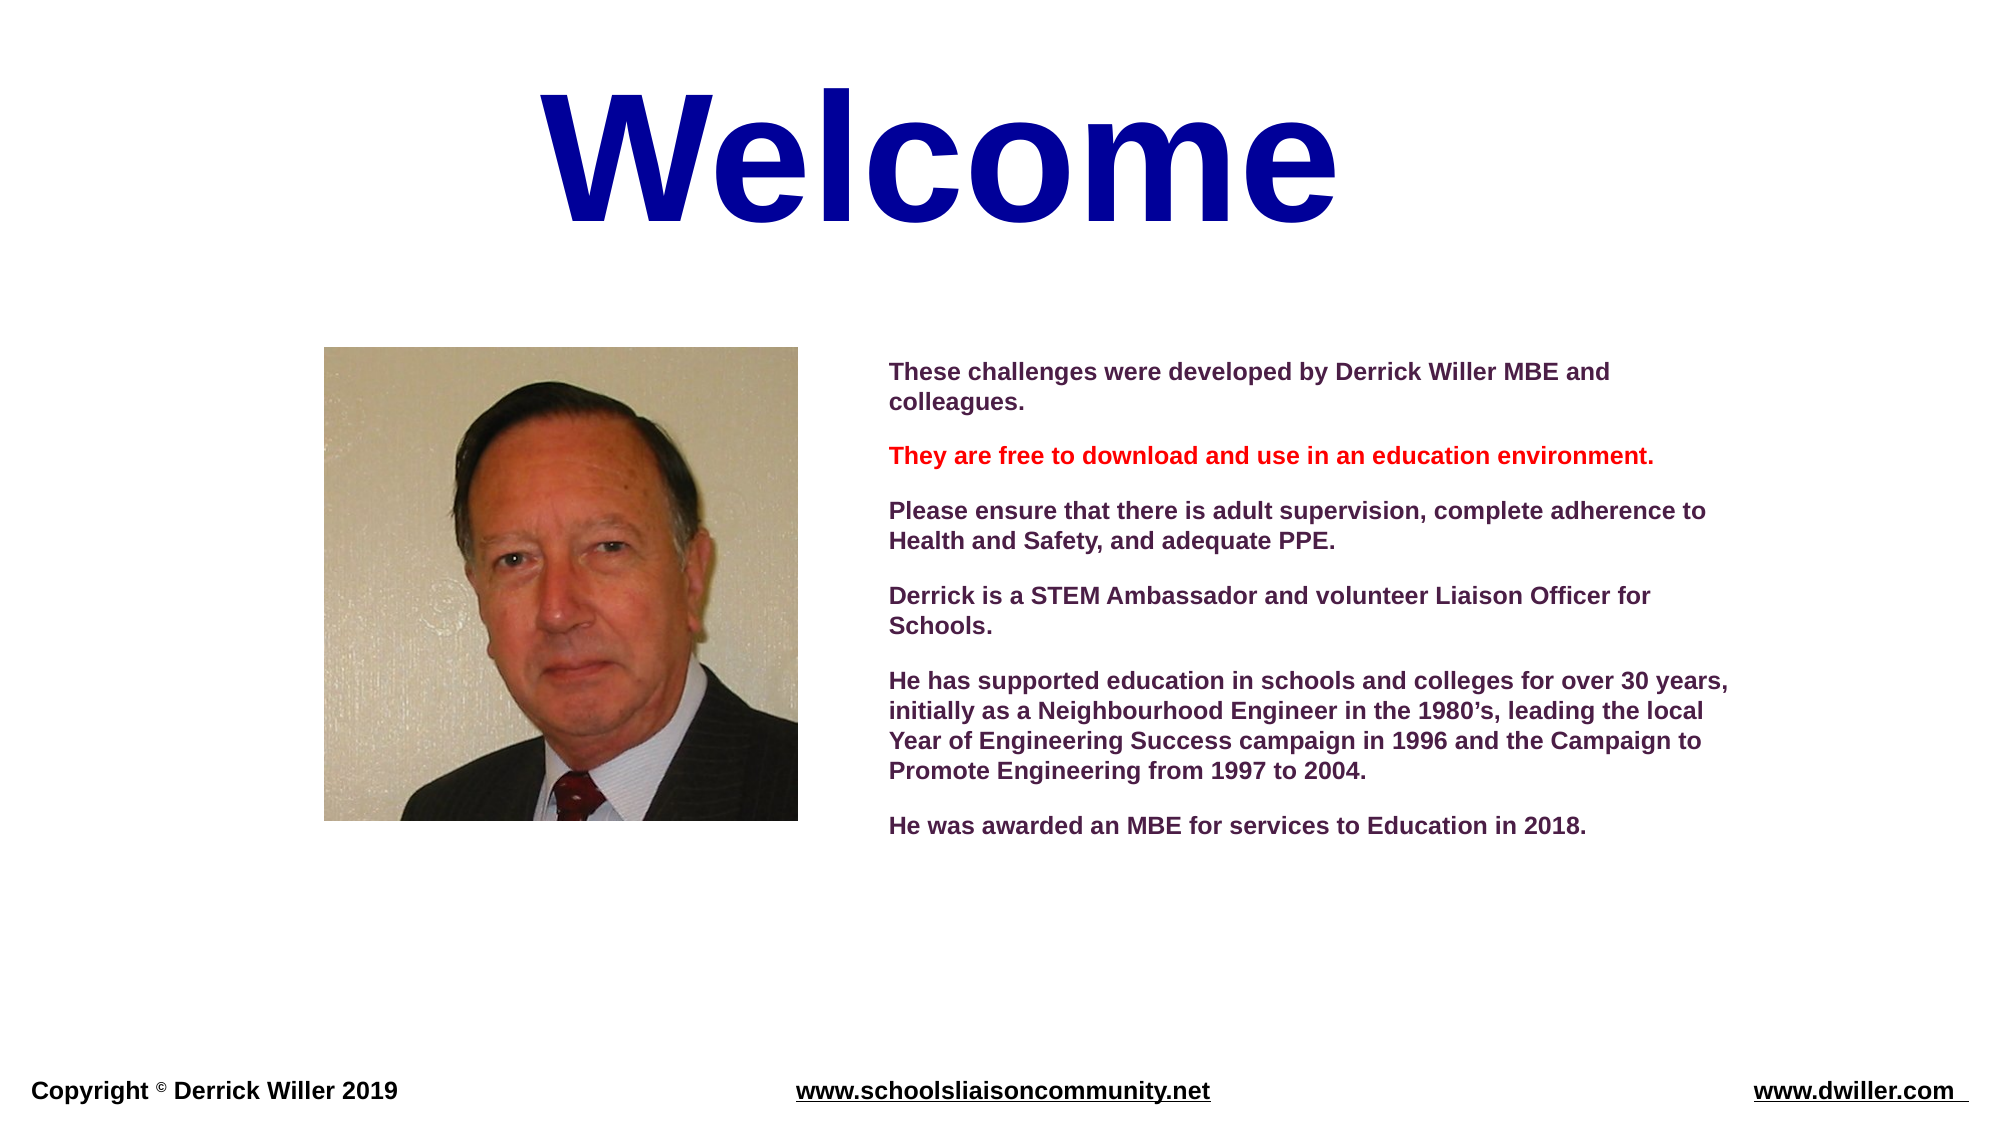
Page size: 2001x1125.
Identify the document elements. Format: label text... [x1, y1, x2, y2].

text_box Welcome [409, 30, 1473, 220]
text_box These challenges were developed by Derrick Willer MBE and colleagues. They are free to download and use in an education environment. Please ensure that there is adult supervision, complete adherence to Health and Safety, and adequate PPE. Derrick is a STEM Ambassador and volunteer Liaison Officer for Schools. He has supported education in schools and colleges for over 30 years, initially as a Neighbourhood Engineer in the 1980’s, leading the local Year of Engineering Success campaign in 1996 and the Campaign to Promote Engineering from 1997 to 2004. He was awarded an MBE for services to Education in 2018. [873, 347, 1749, 847]
picture [324, 347, 798, 821]
